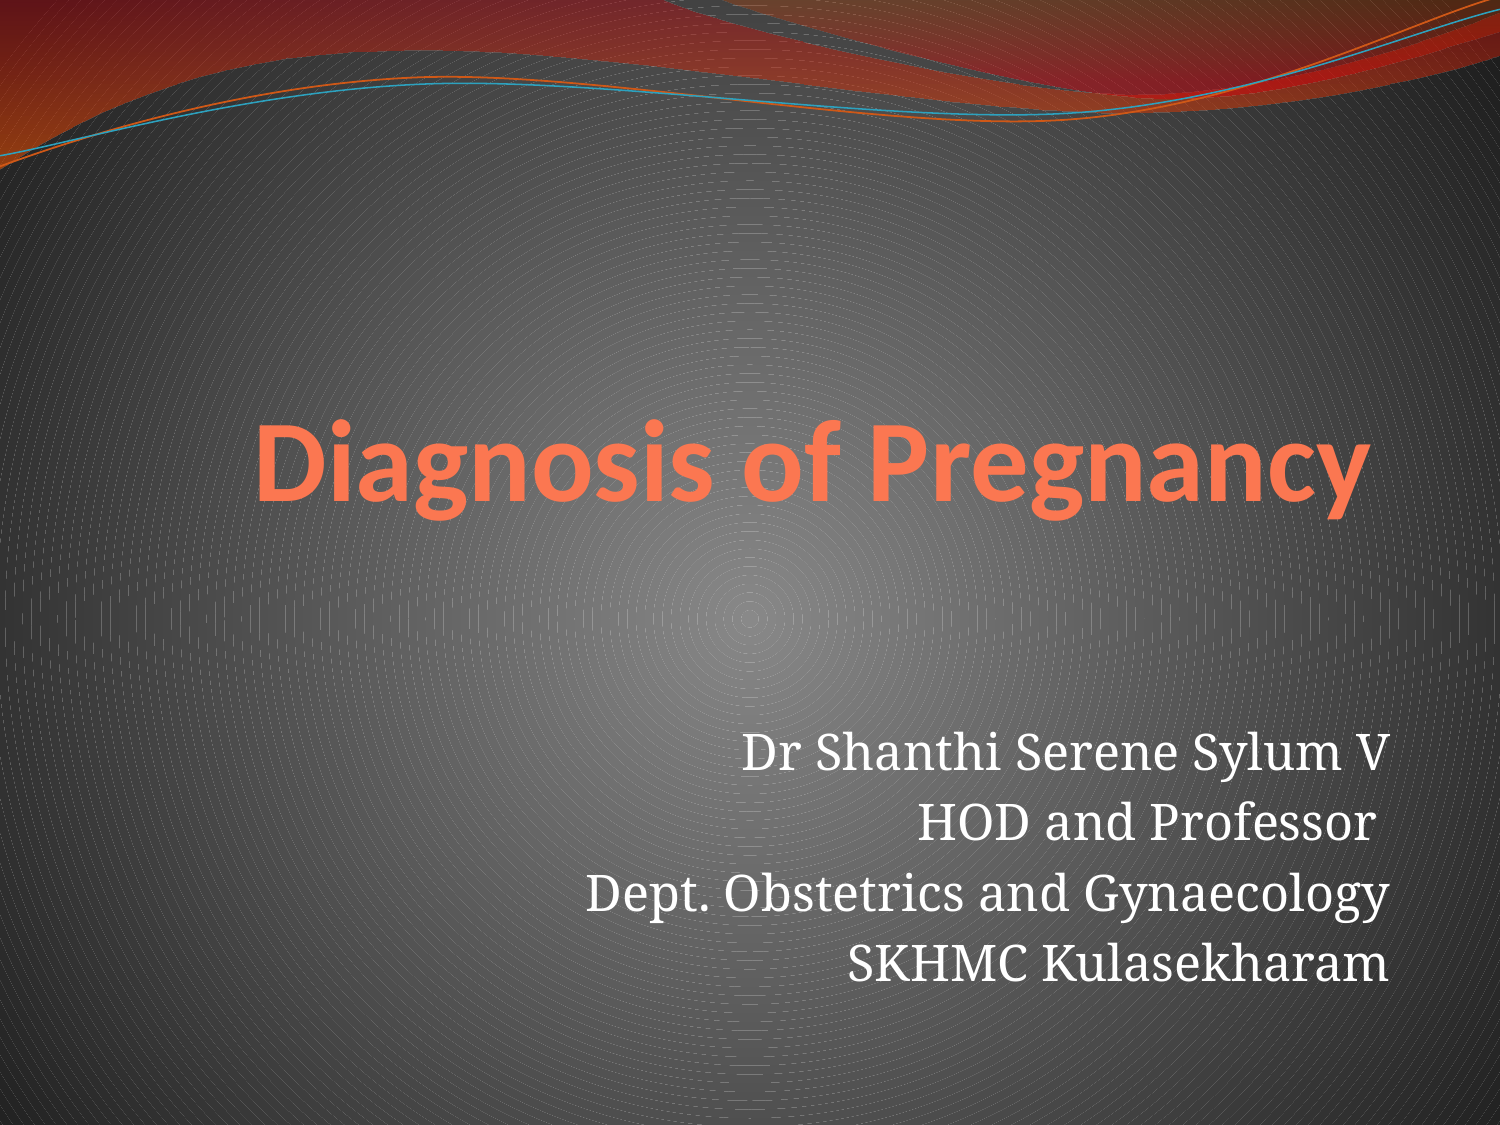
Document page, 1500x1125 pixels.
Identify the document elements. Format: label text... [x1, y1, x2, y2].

subtitle Dr Shanthi Serene Sylum V HOD and Professor Dept. Obstetrics and Gynaecology SKHMC Kulasekharam [112, 712, 1401, 1000]
title Diagnosis of Pregnancy [87, 224, 1376, 525]
